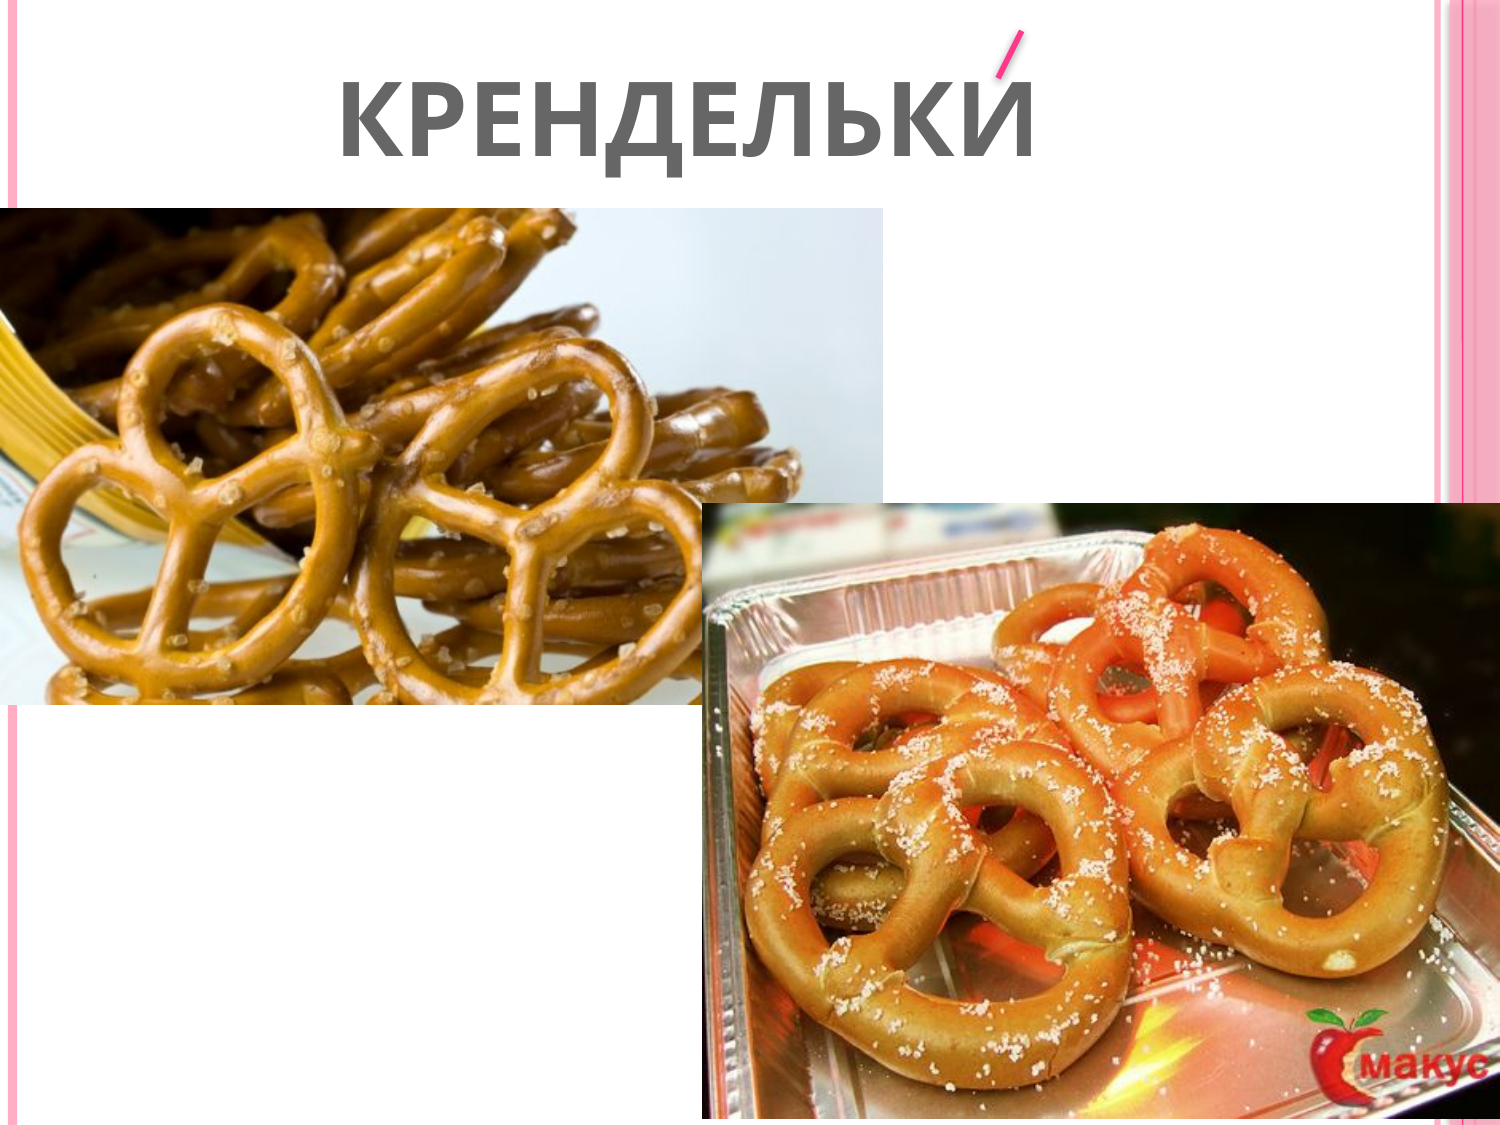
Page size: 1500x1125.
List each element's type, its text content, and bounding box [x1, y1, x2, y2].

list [0, 207, 884, 705]
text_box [997, 30, 1023, 79]
picture [702, 502, 1500, 1120]
title Крендельки [75, 45, 1300, 185]
